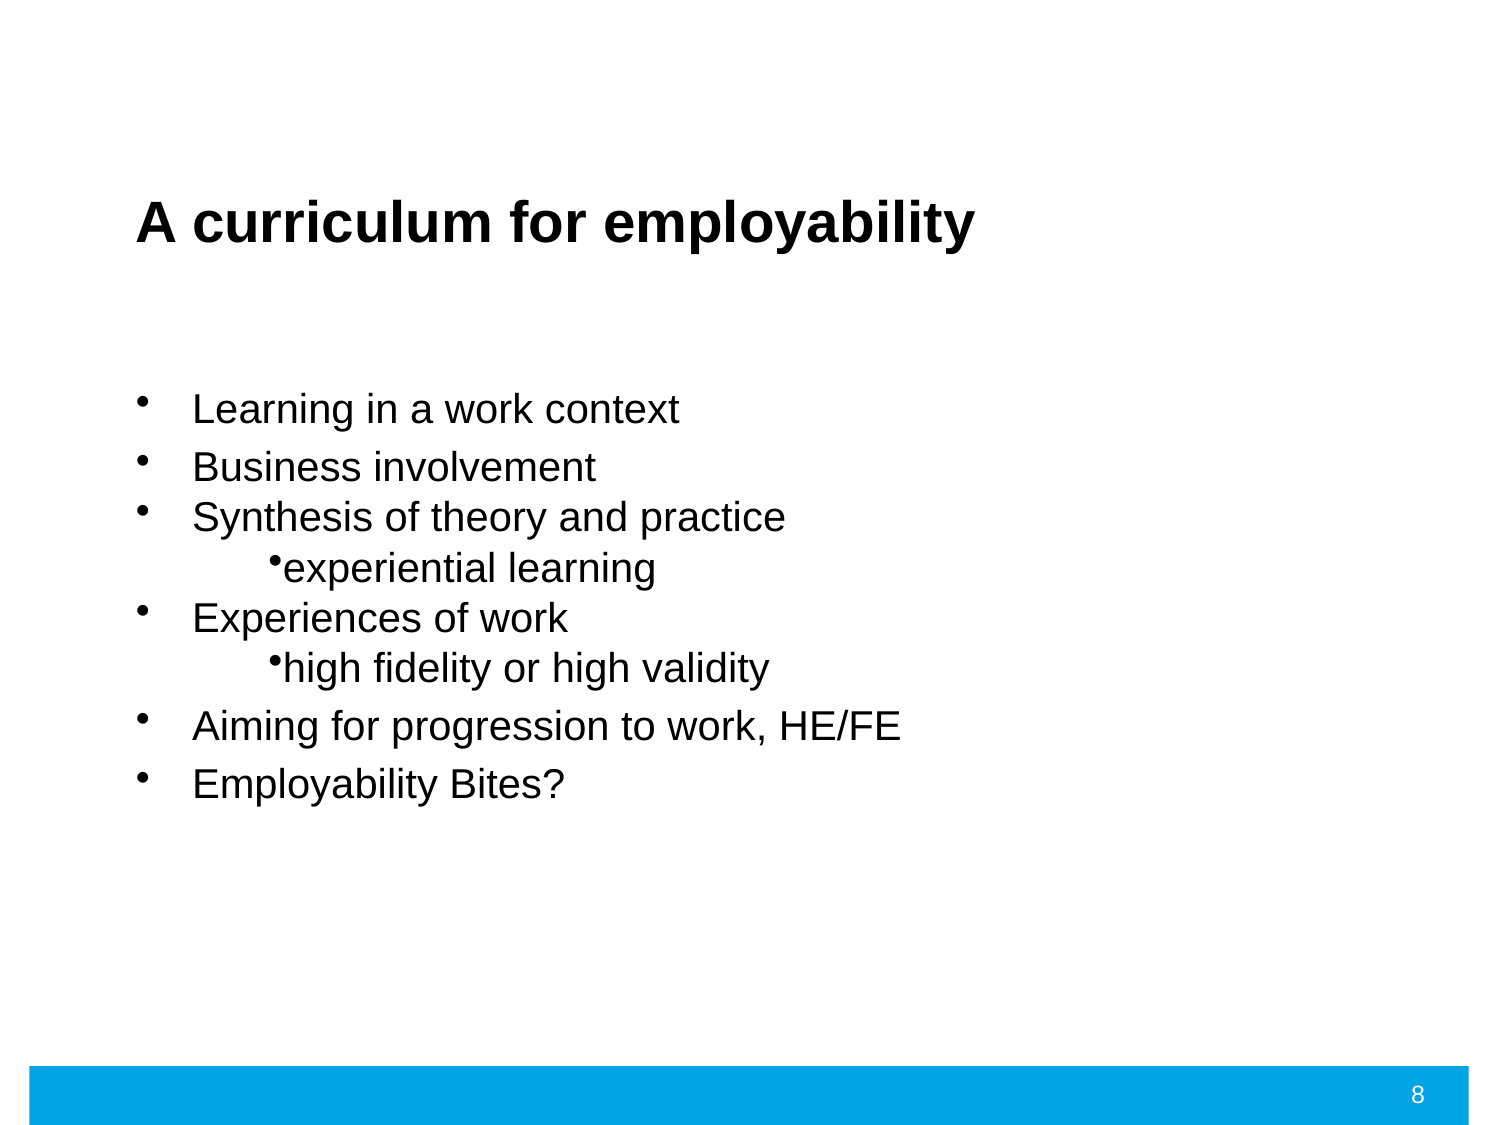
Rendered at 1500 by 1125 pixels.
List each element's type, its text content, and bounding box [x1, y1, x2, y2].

slide_number 8 [1352, 1072, 1426, 1115]
list Learning in a work context Business involvement Synthesis of theory and practice experiential learning Experiences of work high fidelity or high validity Aiming for progression to work, HE/FE Employability Bites? [135, 373, 1486, 1005]
title A curriculum for employability [135, 113, 1120, 255]
